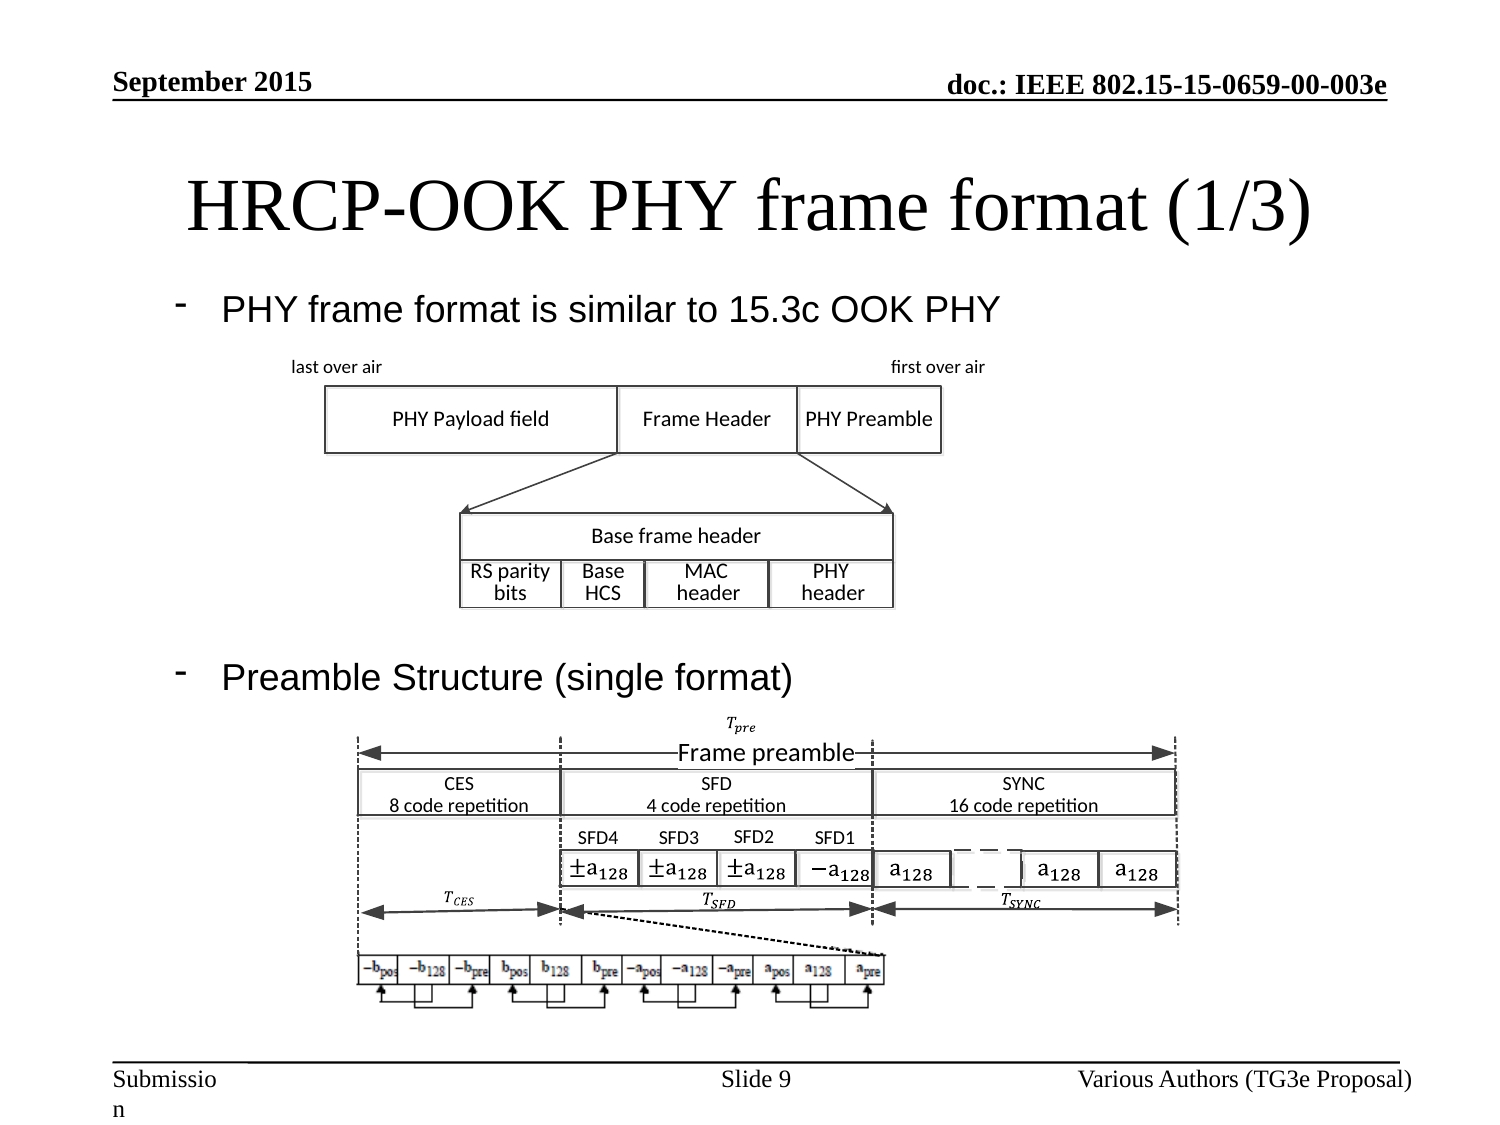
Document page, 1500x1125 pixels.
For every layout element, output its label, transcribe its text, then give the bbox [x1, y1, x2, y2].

list PHY frame format is similar to 15.3c OOK PHY Preamble Structure (single format) [112, 277, 1388, 953]
footer Various Authors (TG3e Proposal) [900, 1062, 1413, 1093]
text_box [277, 349, 1077, 610]
slide_number Slide 9 [712, 1062, 800, 1093]
title HRCP-OOK PHY frame format (1/3) [112, 112, 1388, 277]
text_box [289, 703, 1246, 1032]
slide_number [112, 62, 375, 98]
